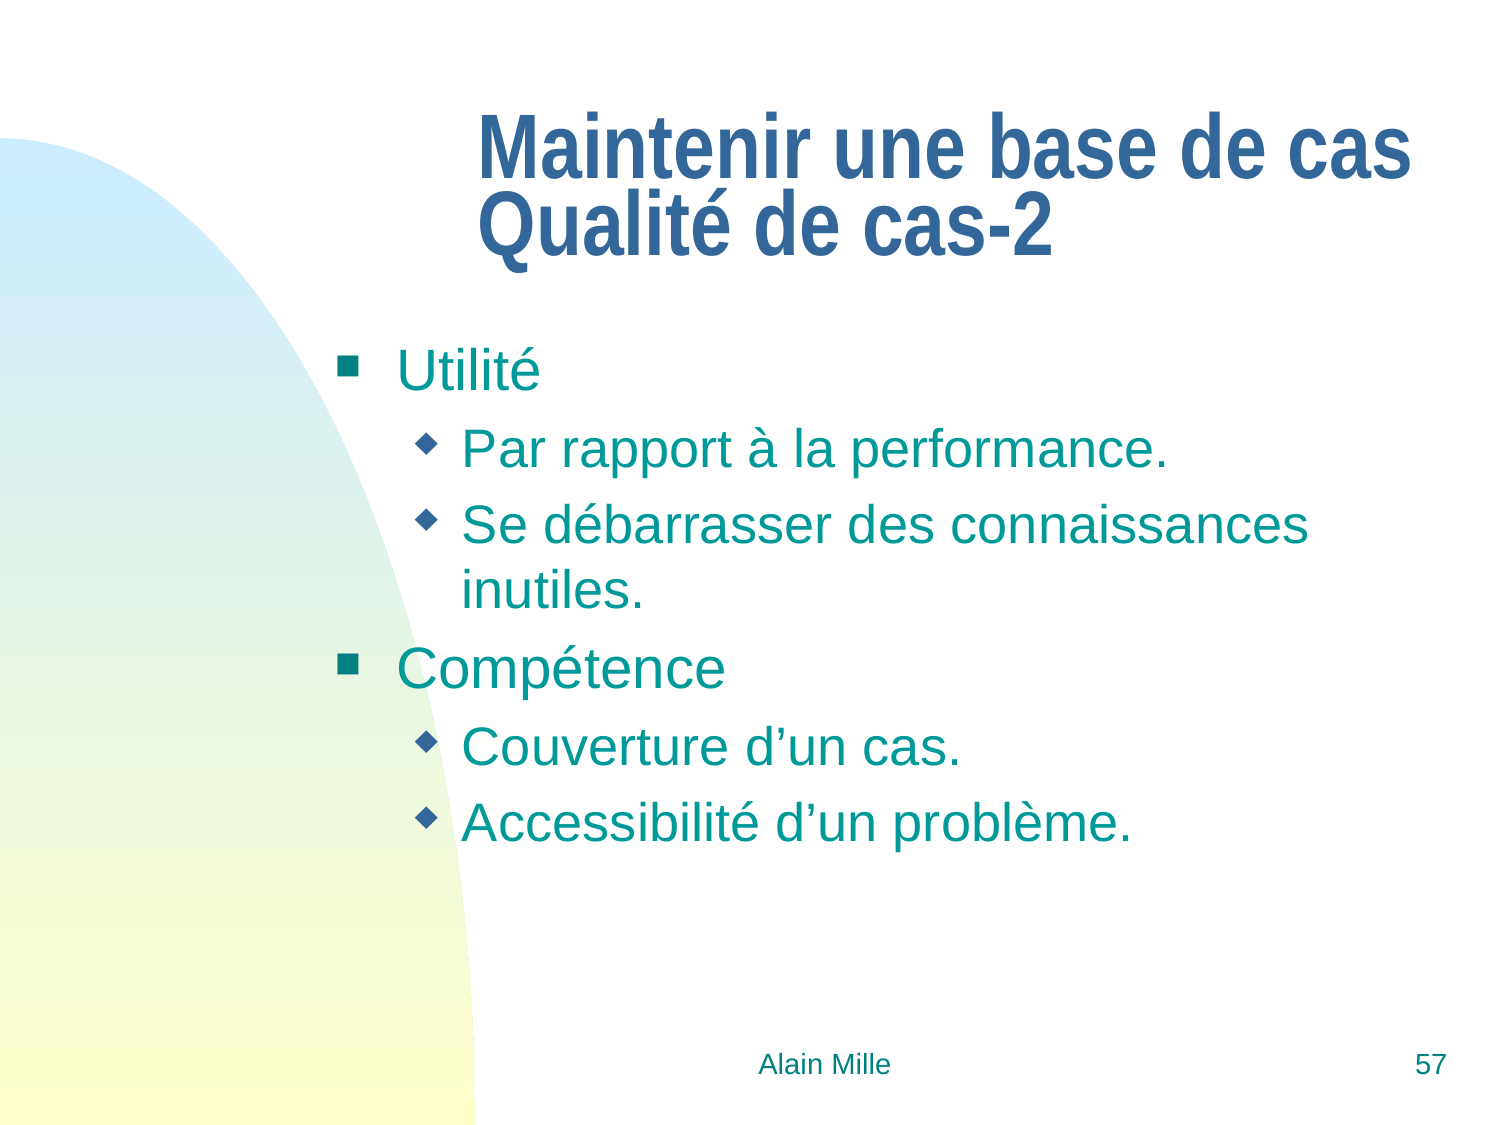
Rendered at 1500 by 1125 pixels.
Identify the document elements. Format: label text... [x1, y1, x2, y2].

text_box Utilité Par rapport à la performance. Se débarrasser des connaissances inutiles. Compétence Couverture d’un cas. Accessibilité d’un problème. [324, 324, 1463, 1000]
slide_number 57 [1149, 1024, 1463, 1101]
footer Alain Mille [587, 1024, 1063, 1101]
title Maintenir une base de cas Qualité de cas-2 [462, 99, 1463, 288]
